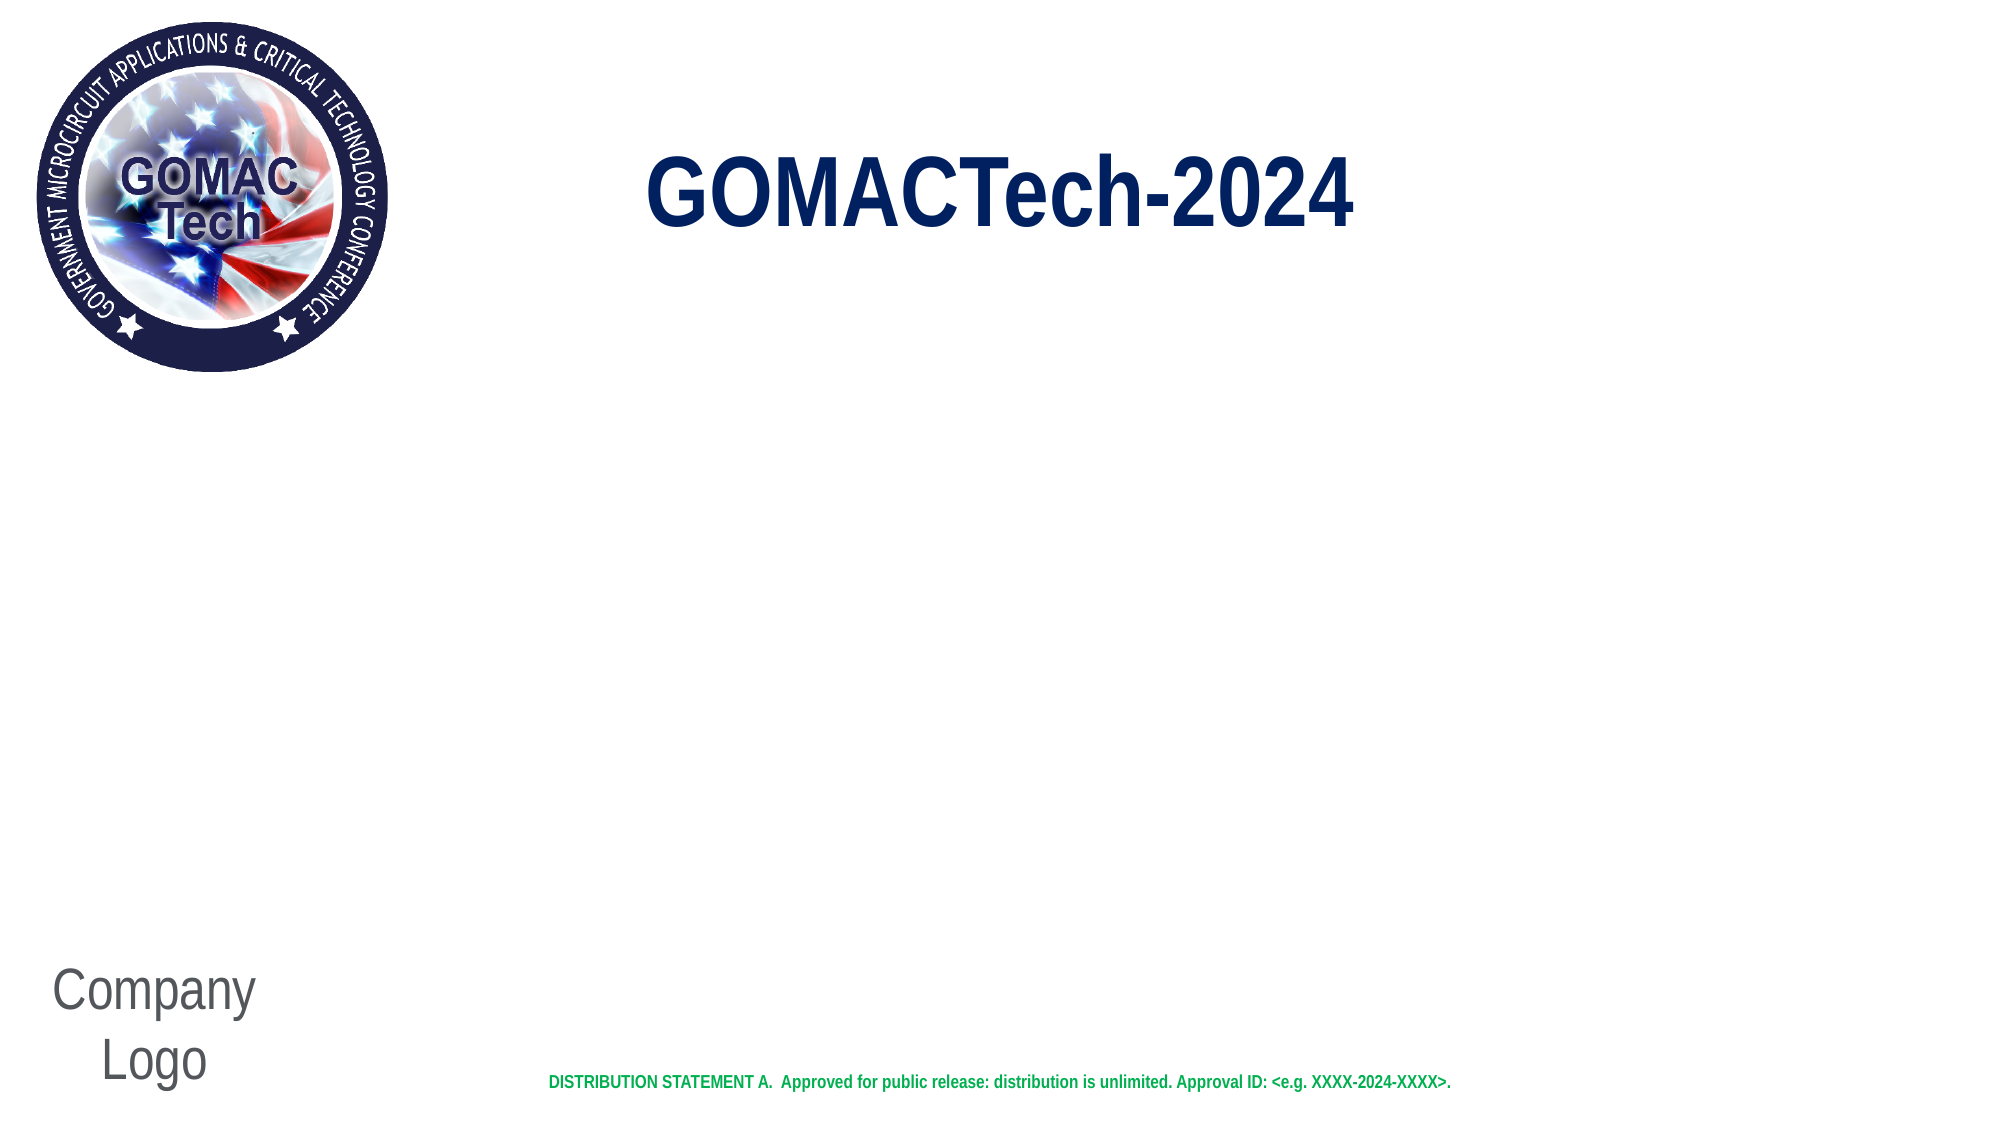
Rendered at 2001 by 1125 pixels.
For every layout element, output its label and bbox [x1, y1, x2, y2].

picture [31, 14, 392, 378]
